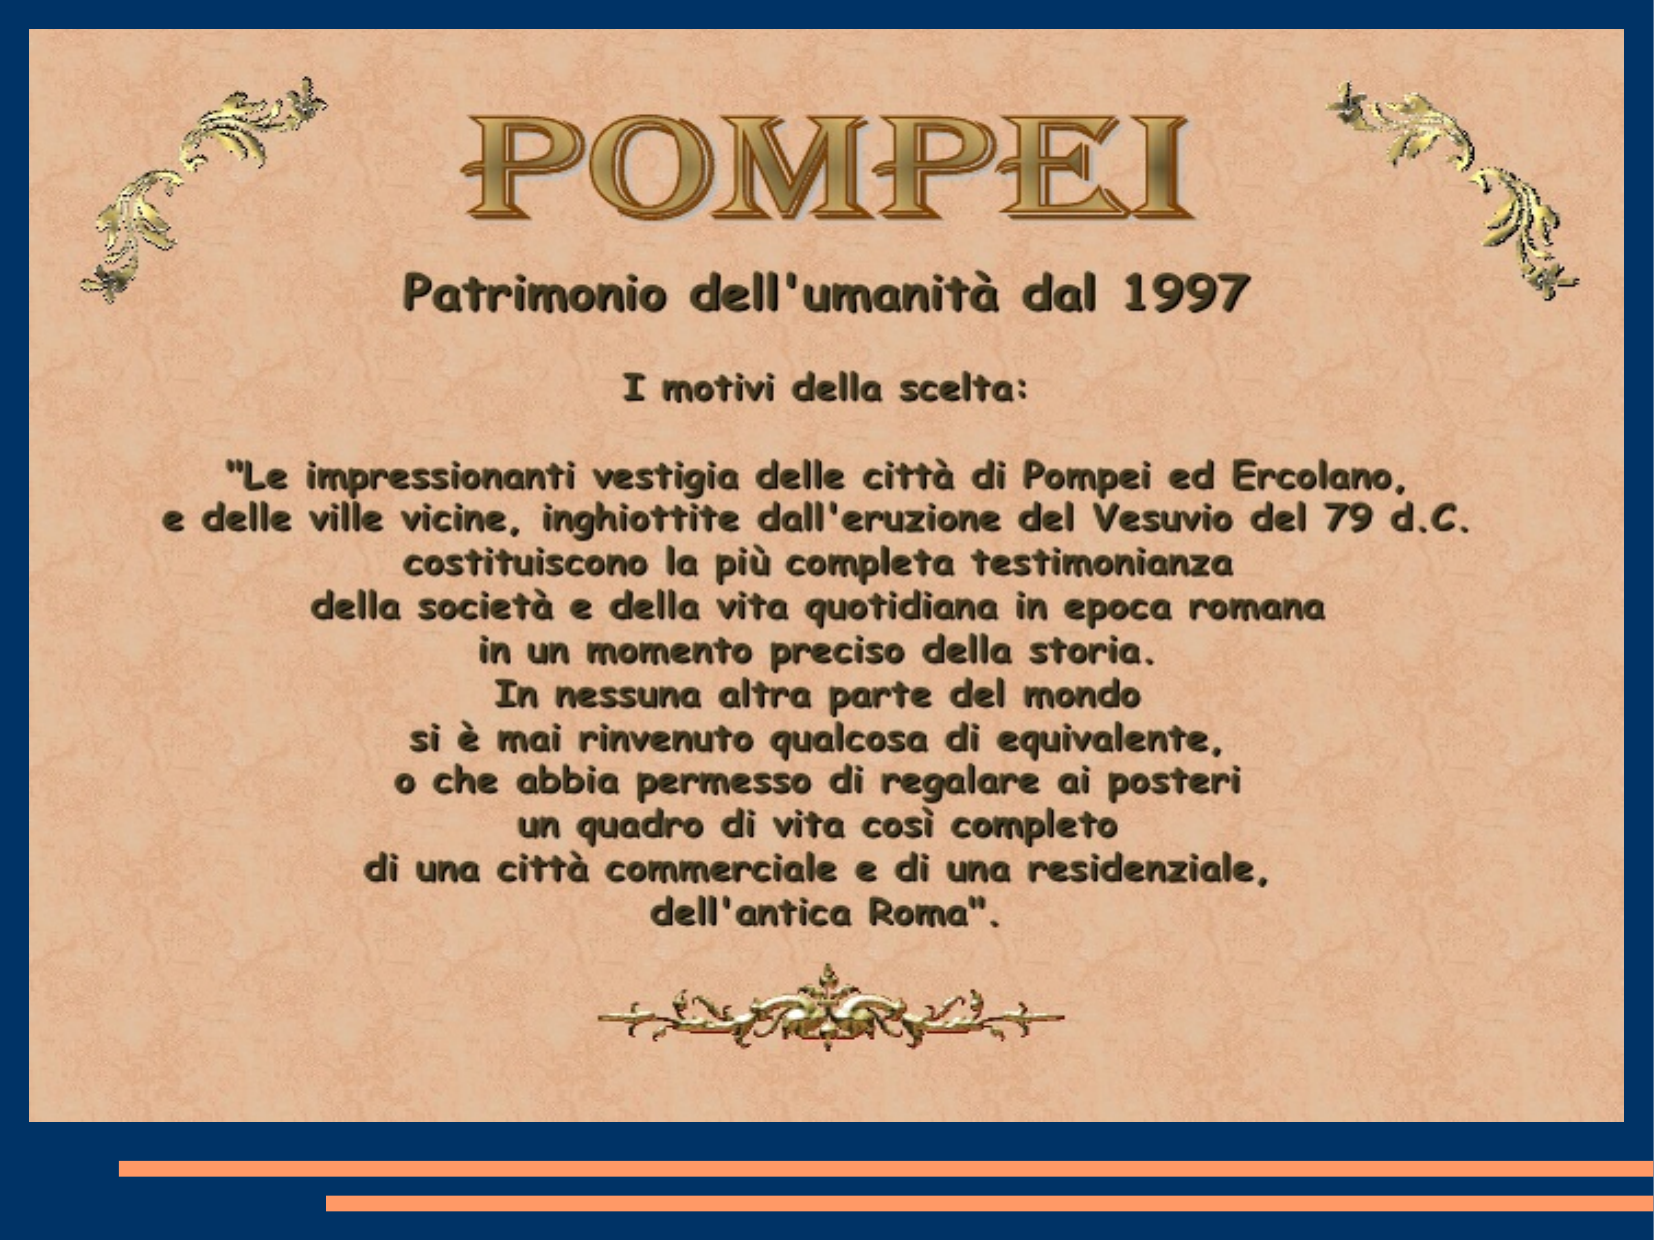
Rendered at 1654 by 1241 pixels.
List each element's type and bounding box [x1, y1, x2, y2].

picture [29, 29, 1625, 1123]
